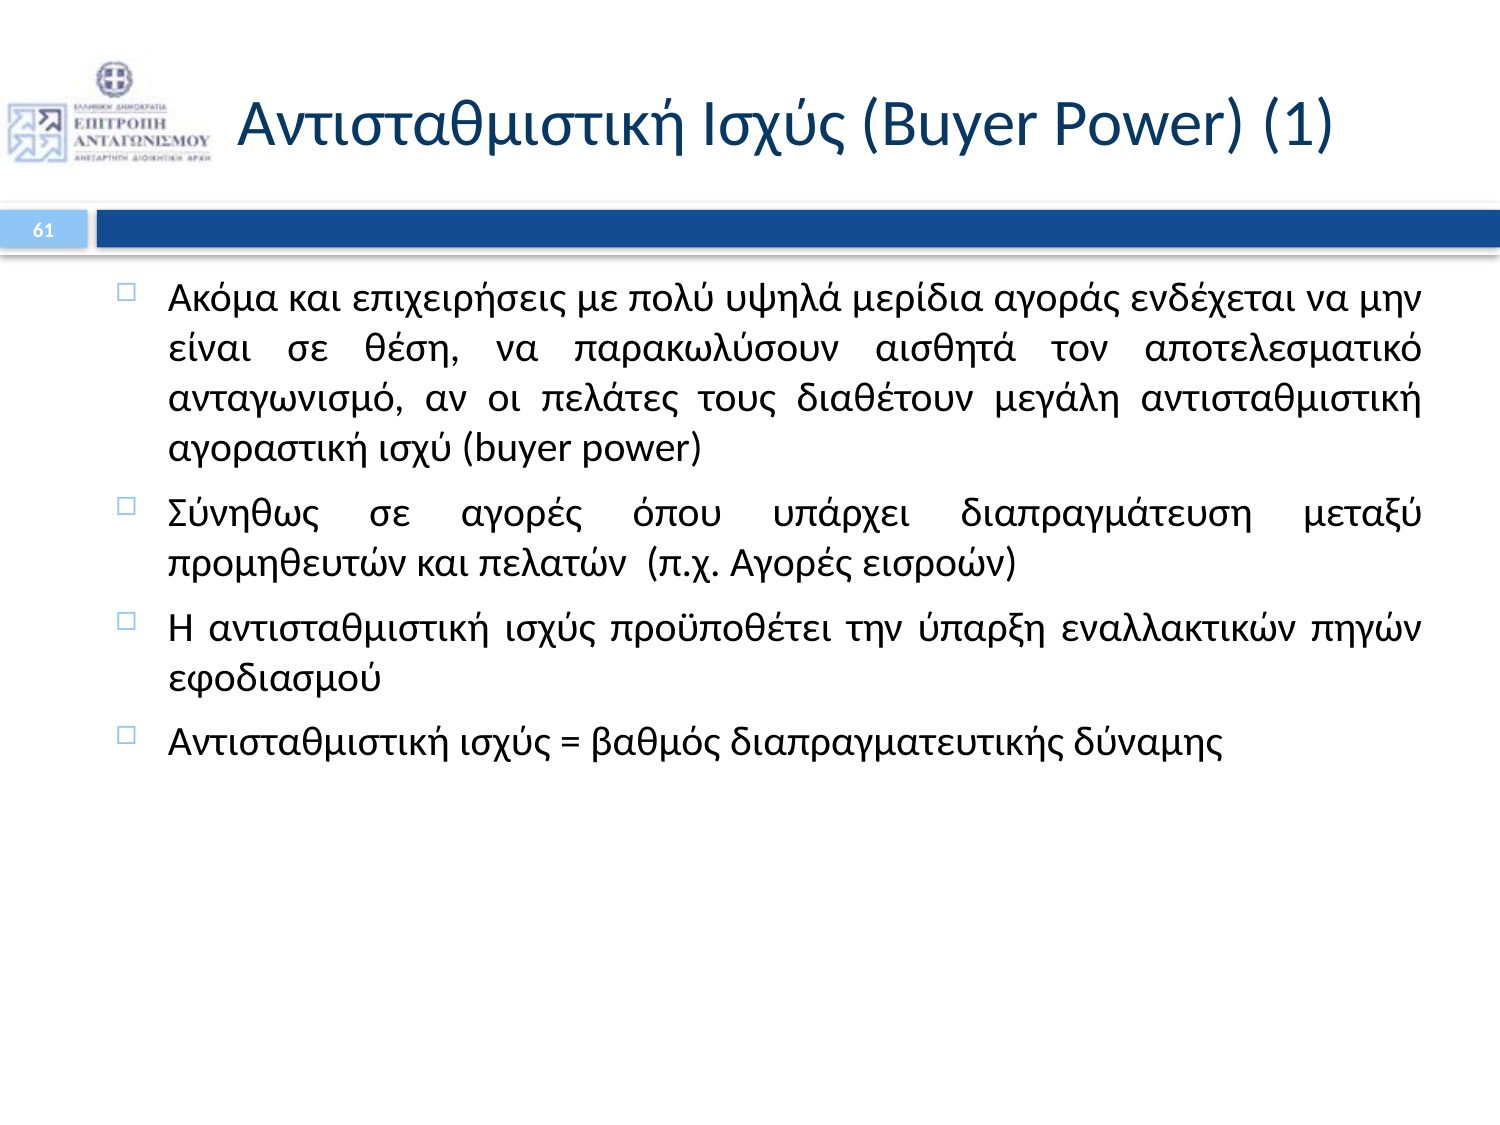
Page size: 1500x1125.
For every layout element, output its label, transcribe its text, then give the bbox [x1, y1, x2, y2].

title Αντισταθμιστική Ισχύς (Buyer Power) (1) [222, 37, 1438, 201]
picture [0, 46, 219, 167]
slide_number 61 [0, 208, 88, 249]
list Ακόμα και επιχειρήσεις με πολύ υψηλά μερίδια αγοράς ενδέχεται να μην είναι σε θέση, να παρακωλύσουν αισθητά τον αποτελεσματικό ανταγωνισμό, αν οι πελάτες τους διαθέτουν μεγάλη αντισταθμιστική αγοραστική ισχύ (buyer power) Σύνηθως σε αγορές όπου υπάρχει διαπραγμάτευση μεταξύ προμηθευτών και πελατών (π.χ. Αγορές εισροών) Η αντισταθμιστική ισχύς προϋποθέτει την ύπαρξη εναλλακτικών πηγών εφοδιασμού Αντισταθμιστική ισχύς = βαθμός διαπραγματευτικής δύναμης [100, 262, 1439, 1006]
